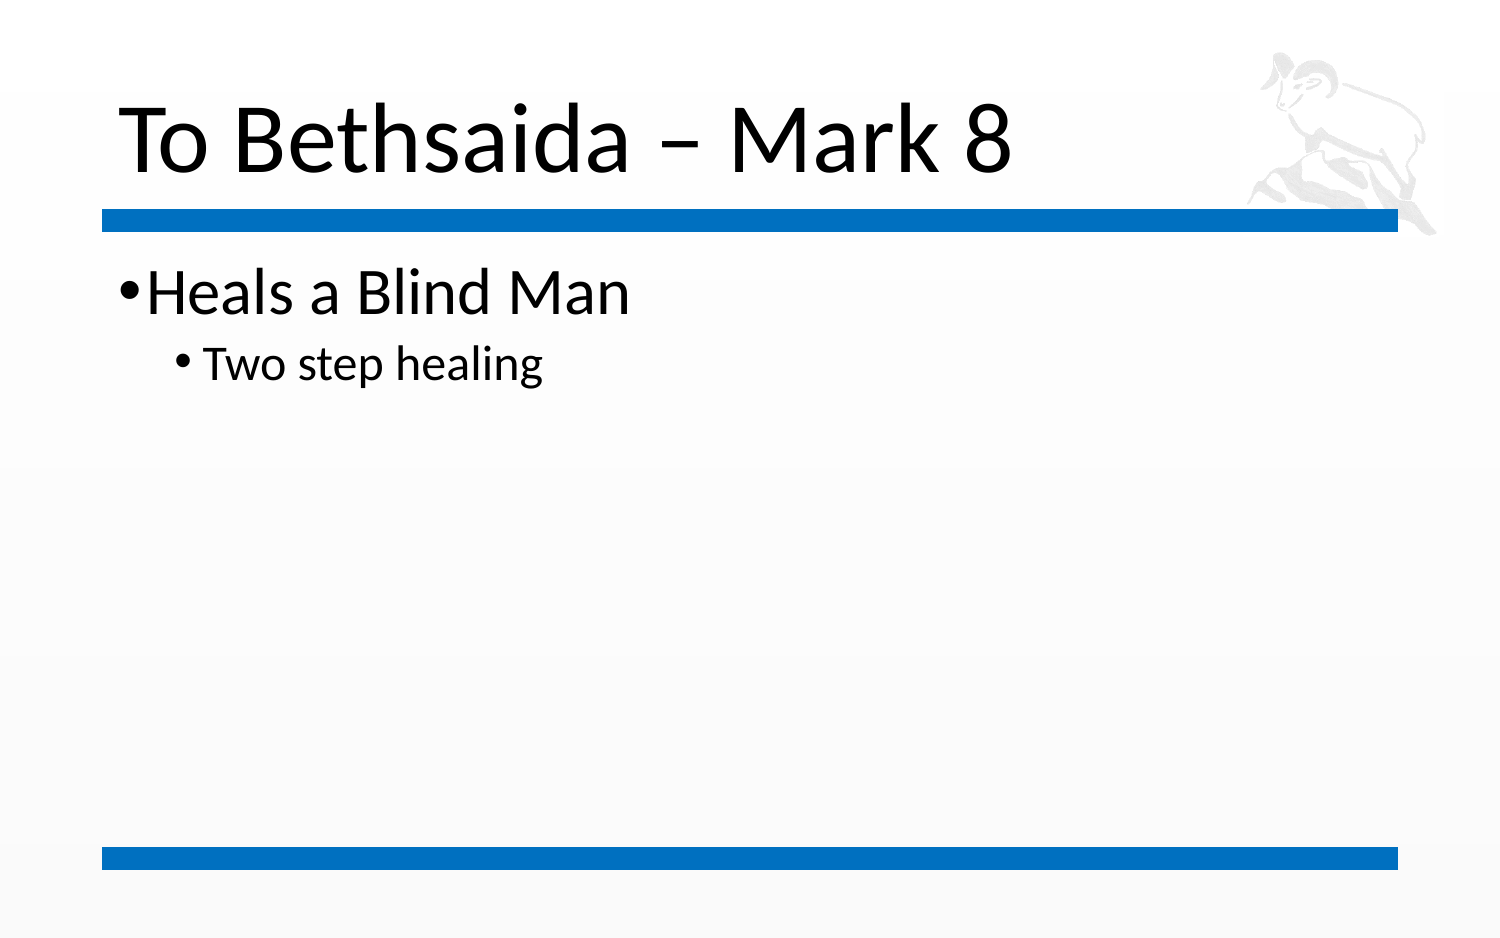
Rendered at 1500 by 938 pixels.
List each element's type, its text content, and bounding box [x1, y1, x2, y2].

title To Bethsaida – Mark 8 [103, 49, 1397, 232]
list Heals a Blind Man Two step healing [103, 249, 1397, 845]
